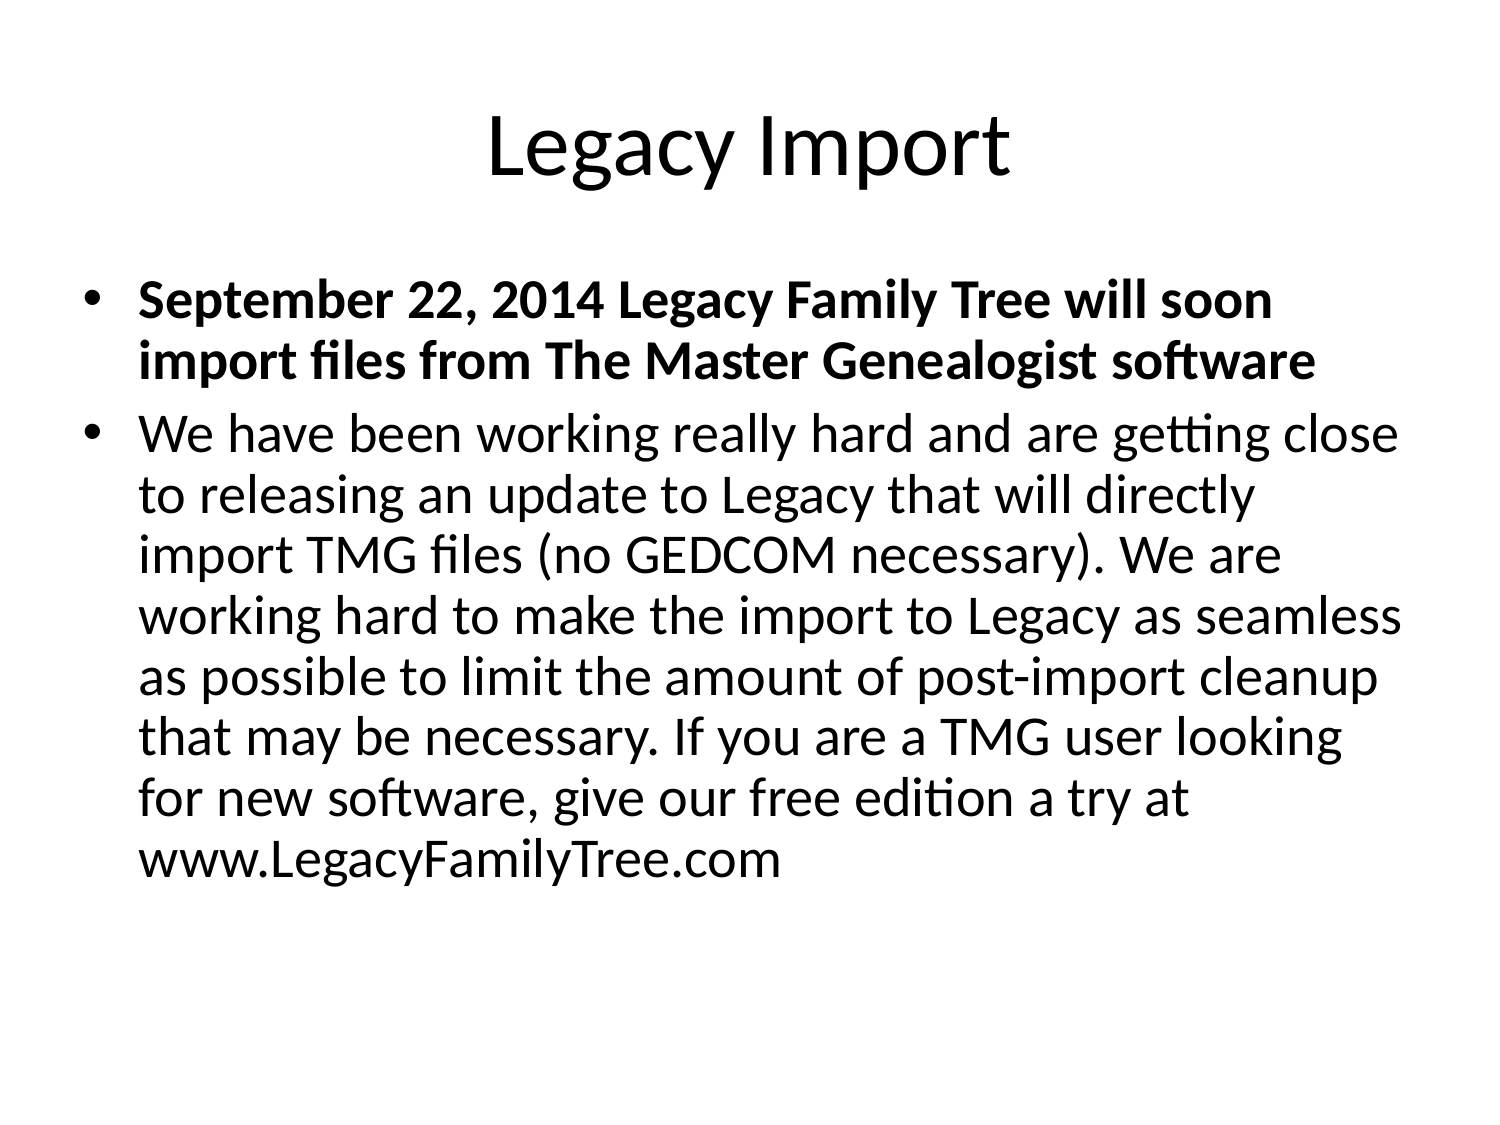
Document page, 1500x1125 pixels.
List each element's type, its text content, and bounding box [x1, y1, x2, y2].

list September 22, 2014 Legacy Family Tree will soon import files from The Master Genealogist software We have been working really hard and are getting close to releasing an update to Legacy that will directly import TMG files (no GEDCOM necessary). We are working hard to make the import to Legacy as seamless as possible to limit the amount of post-import cleanup that may be necessary. If you are a TMG user looking for new software, give our free edition a try at www.LegacyFamilyTree.com [74, 261, 1426, 1006]
title Legacy Import [74, 44, 1426, 234]
